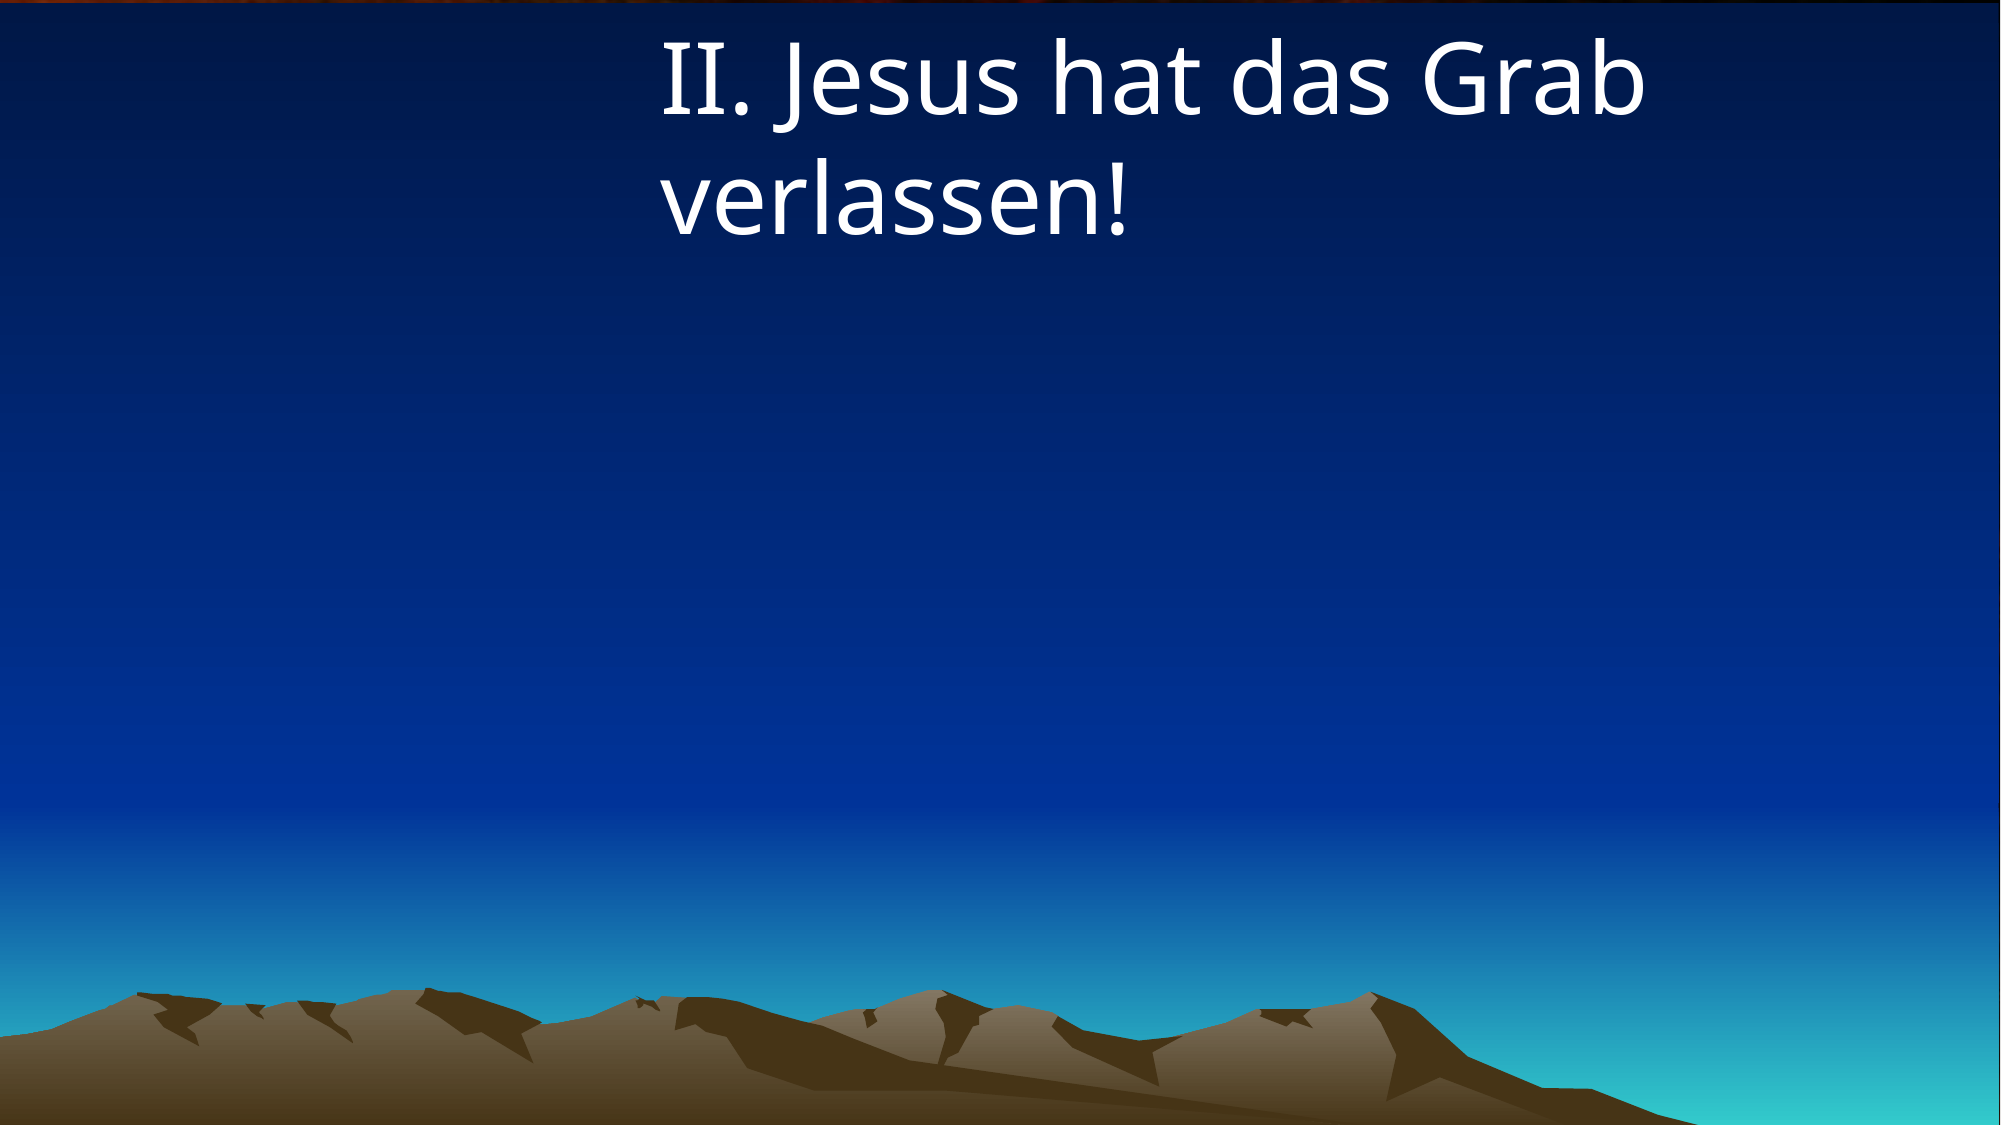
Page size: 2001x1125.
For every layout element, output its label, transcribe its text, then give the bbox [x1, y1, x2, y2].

title II. Jesus hat das Grab verlassen! [645, 7, 1863, 262]
picture [0, 0, 2001, 1125]
